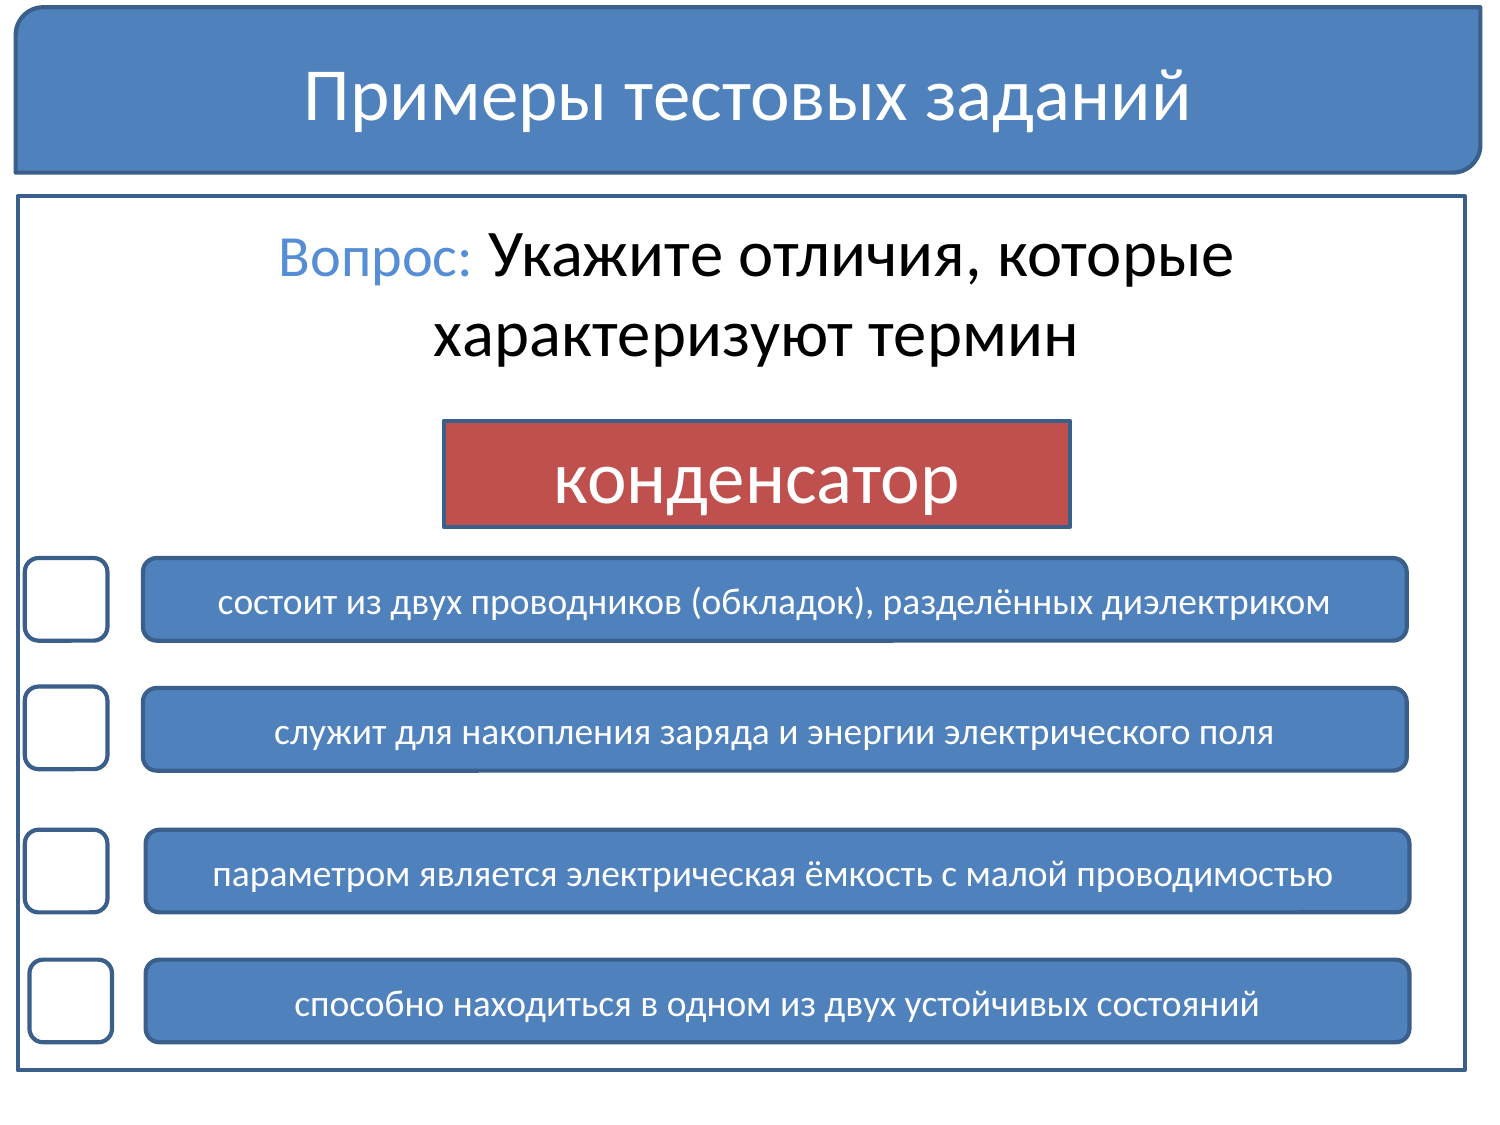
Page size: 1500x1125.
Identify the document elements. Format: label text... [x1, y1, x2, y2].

text_box [27, 957, 115, 1045]
text_box параметром является электрическая ёмкость с малой проводимостью [143, 827, 1412, 915]
text_box служит для накопления заряда и энергии электрического поля [140, 685, 1409, 773]
text_box Примеры тестовых заданий [13, 5, 1483, 175]
text_box состоит из двух проводников (обкладок), разделённых диэлектриком [140, 555, 1409, 643]
text_box конденсатор [442, 419, 1072, 529]
text_box [22, 555, 110, 643]
text_box способно находиться в одном из двух устойчивых состояний [143, 957, 1412, 1045]
text_box [22, 684, 110, 772]
text_box [22, 827, 110, 915]
title Вопрос: Укажите отличия, которые характеризуют термин [81, 196, 1432, 384]
text_box [16, 194, 1467, 1072]
